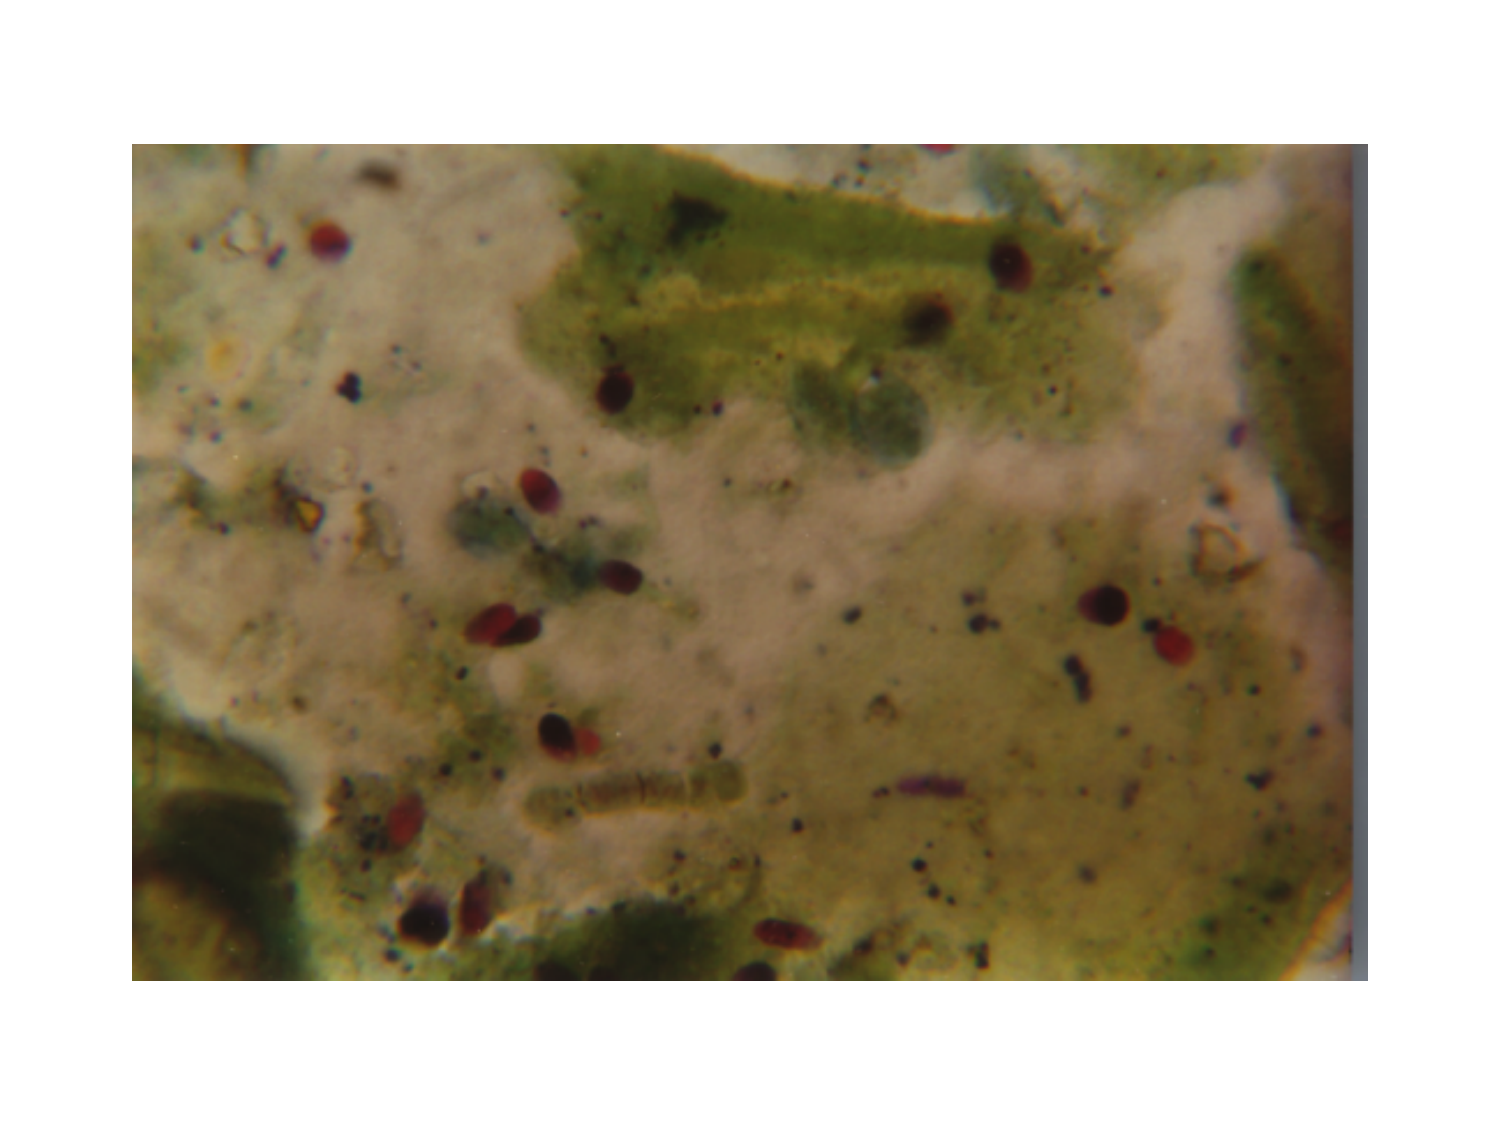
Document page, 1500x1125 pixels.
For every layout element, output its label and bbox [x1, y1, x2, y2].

picture [132, 144, 1368, 981]
